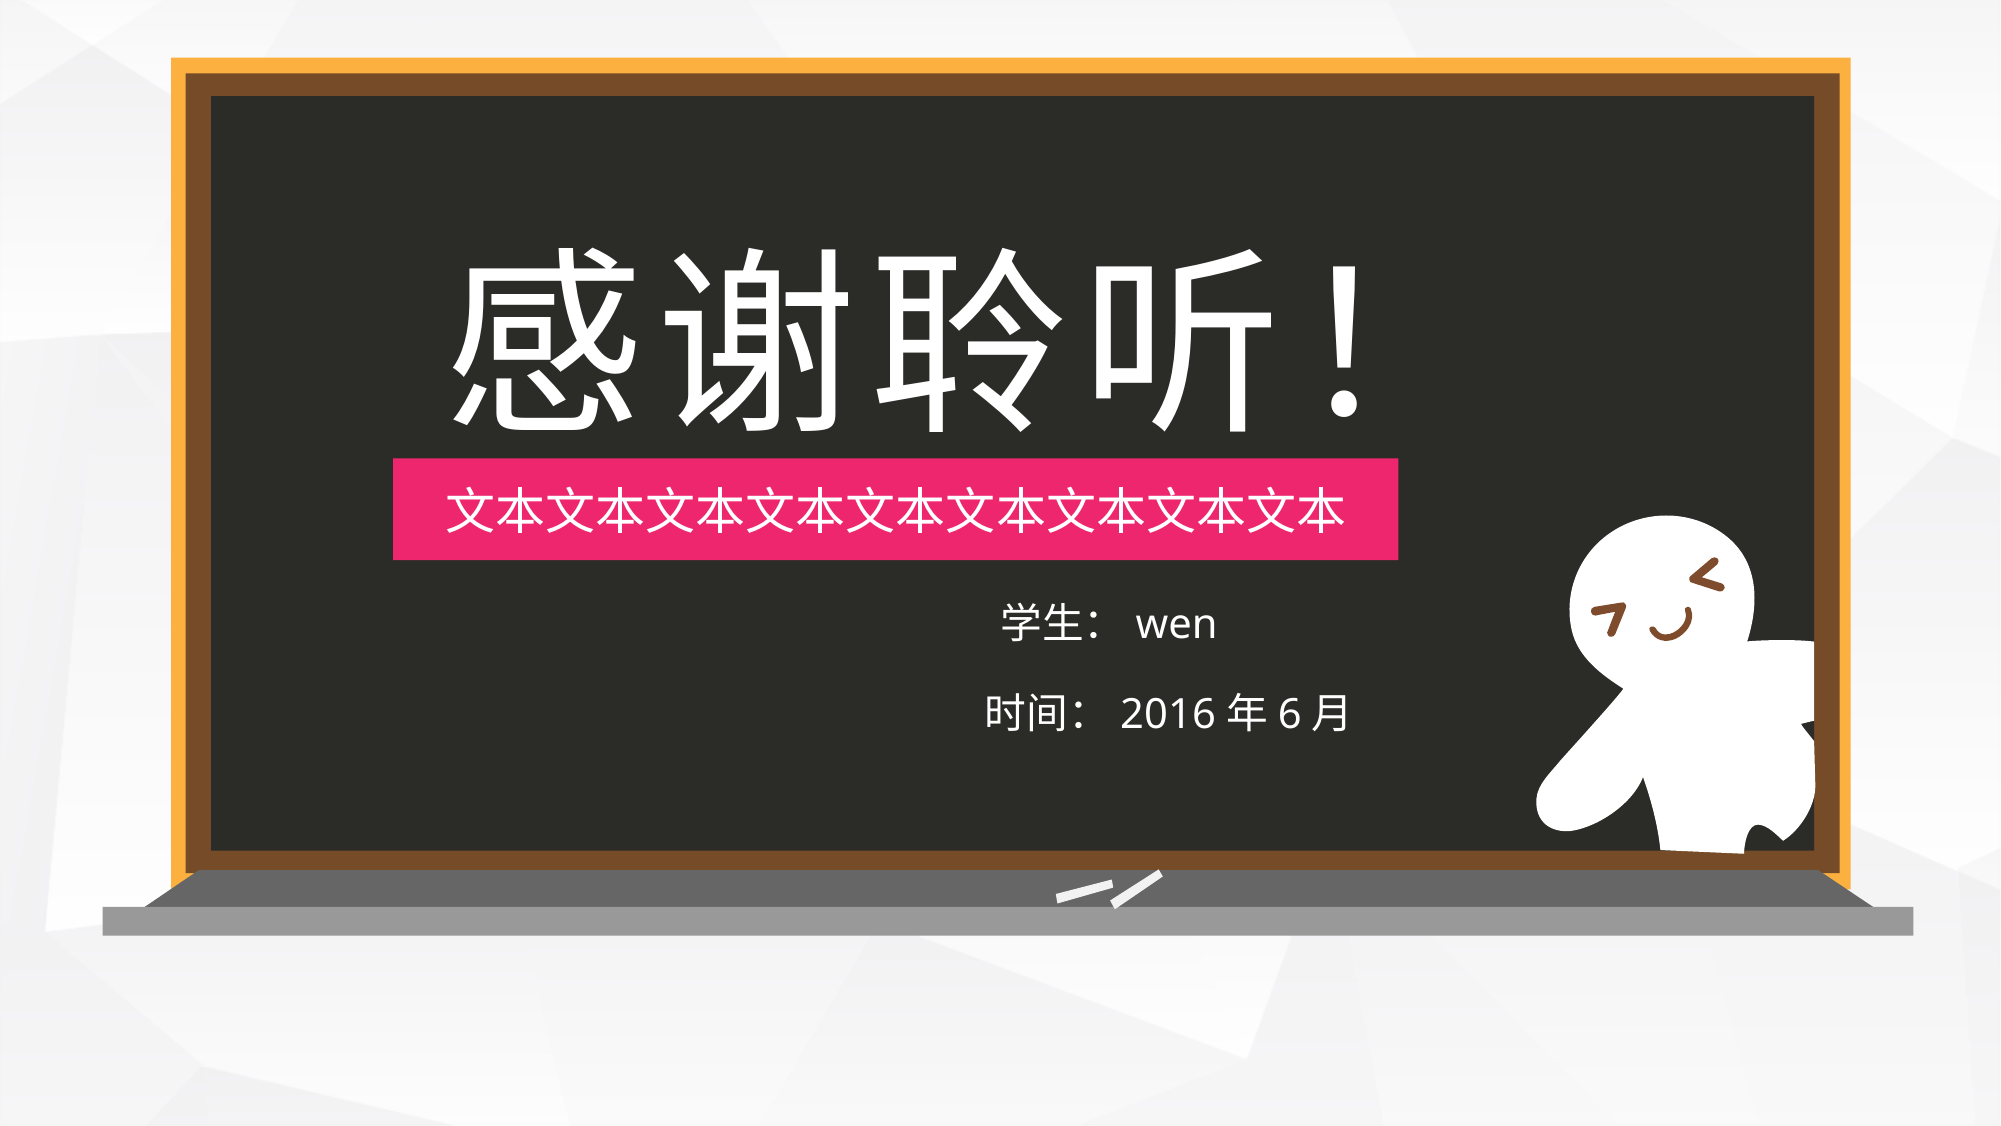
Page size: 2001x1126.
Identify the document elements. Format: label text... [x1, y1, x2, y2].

picture [0, 0, 2001, 1126]
text_box 感谢聆听！ [397, 209, 1510, 465]
text_box [1110, 869, 1163, 910]
text_box [185, 73, 1840, 874]
text_box [171, 57, 1851, 890]
text_box [211, 96, 1815, 851]
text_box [1534, 508, 1816, 854]
text_box [1055, 879, 1114, 904]
text_box [146, 870, 1156, 906]
text_box [1122, 870, 1872, 906]
text_box 文本文本文本文本文本文本文本文本文本 [391, 456, 1400, 562]
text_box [966, 589, 1428, 746]
text_box [102, 906, 1914, 936]
